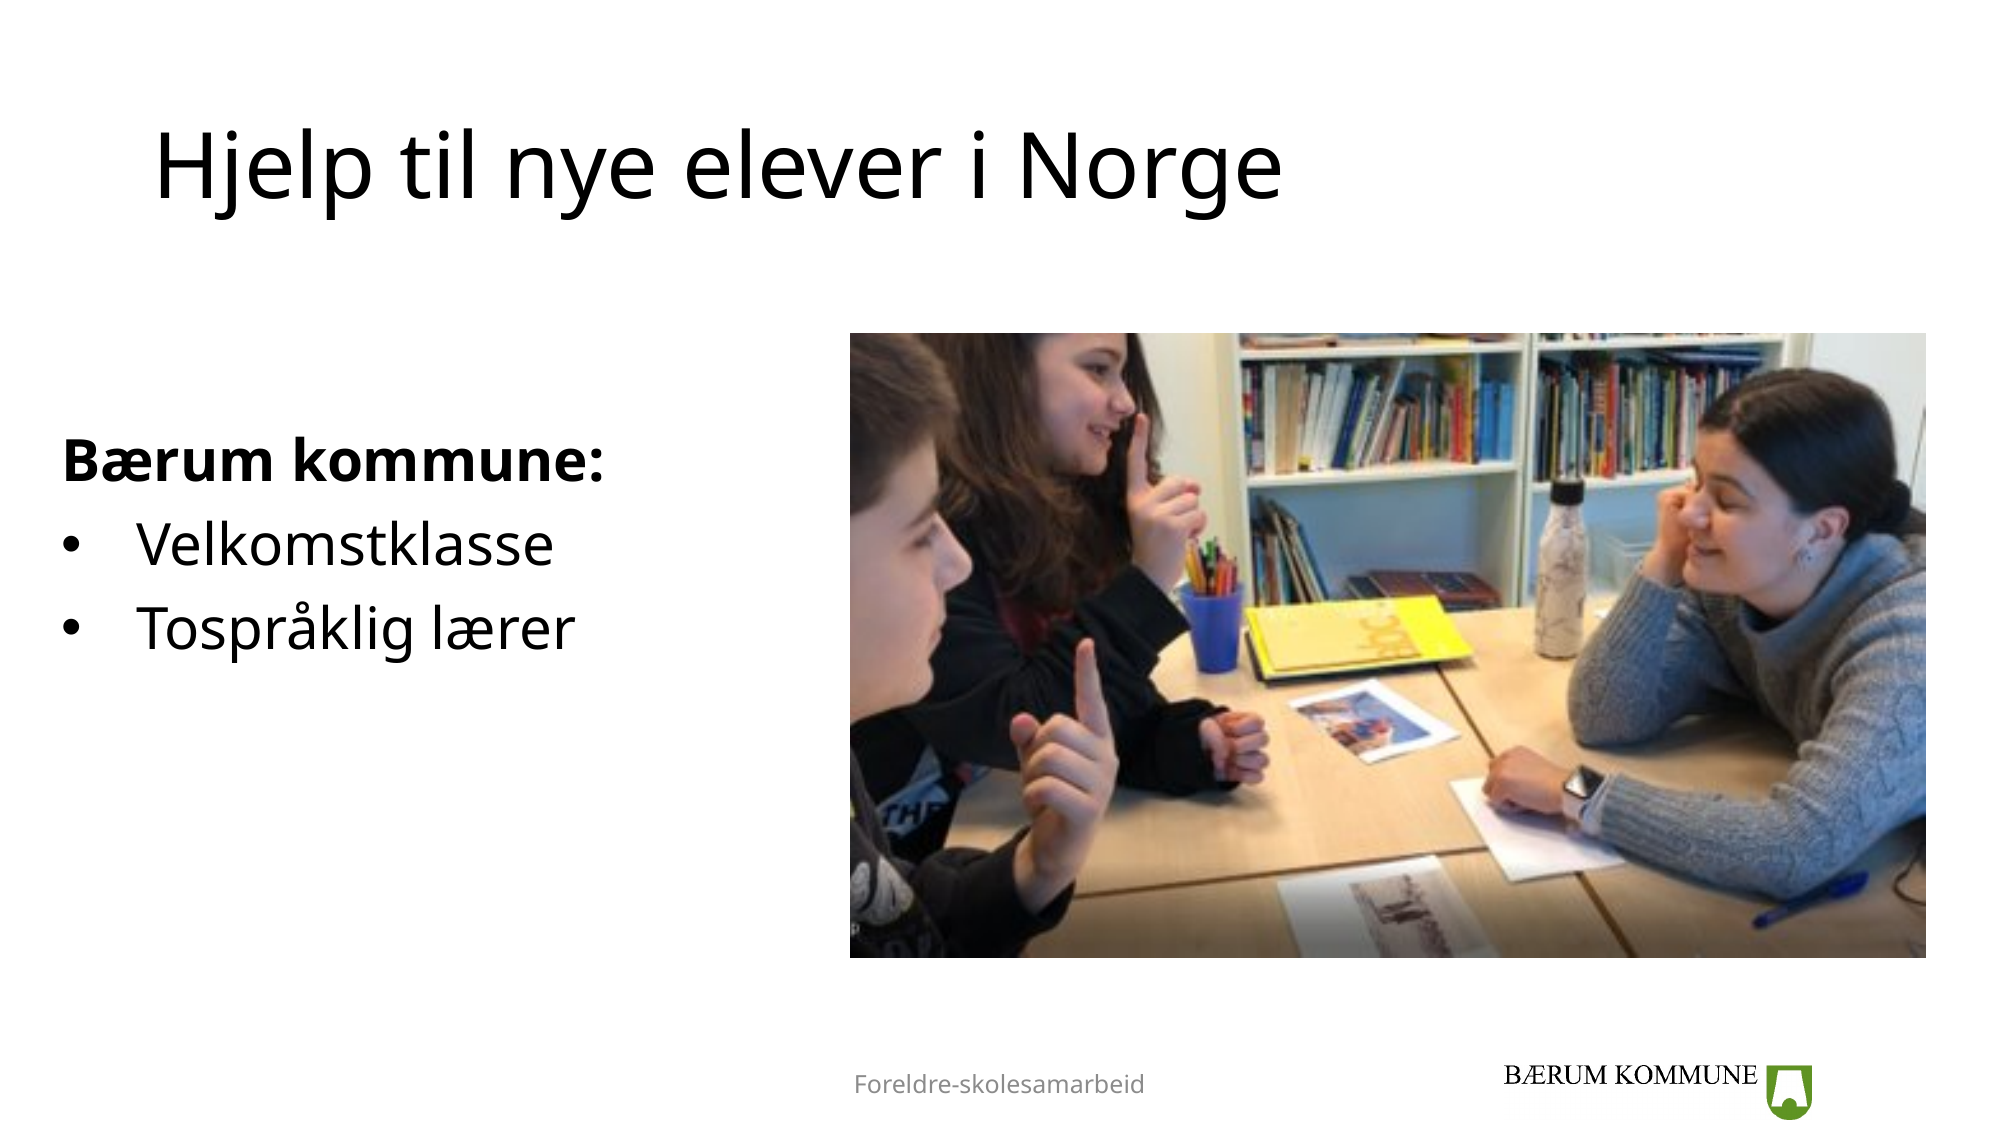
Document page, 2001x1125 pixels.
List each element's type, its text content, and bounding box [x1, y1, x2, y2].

title Hjelp til nye elever i Norge [137, 59, 1863, 270]
list Bærum kommune: Velkomstklasse Tospråklig lærer [46, 270, 1878, 1021]
picture [1504, 1065, 1812, 1120]
footer Foreldre-skolesamarbeid [662, 1053, 1338, 1114]
picture [850, 333, 1926, 958]
